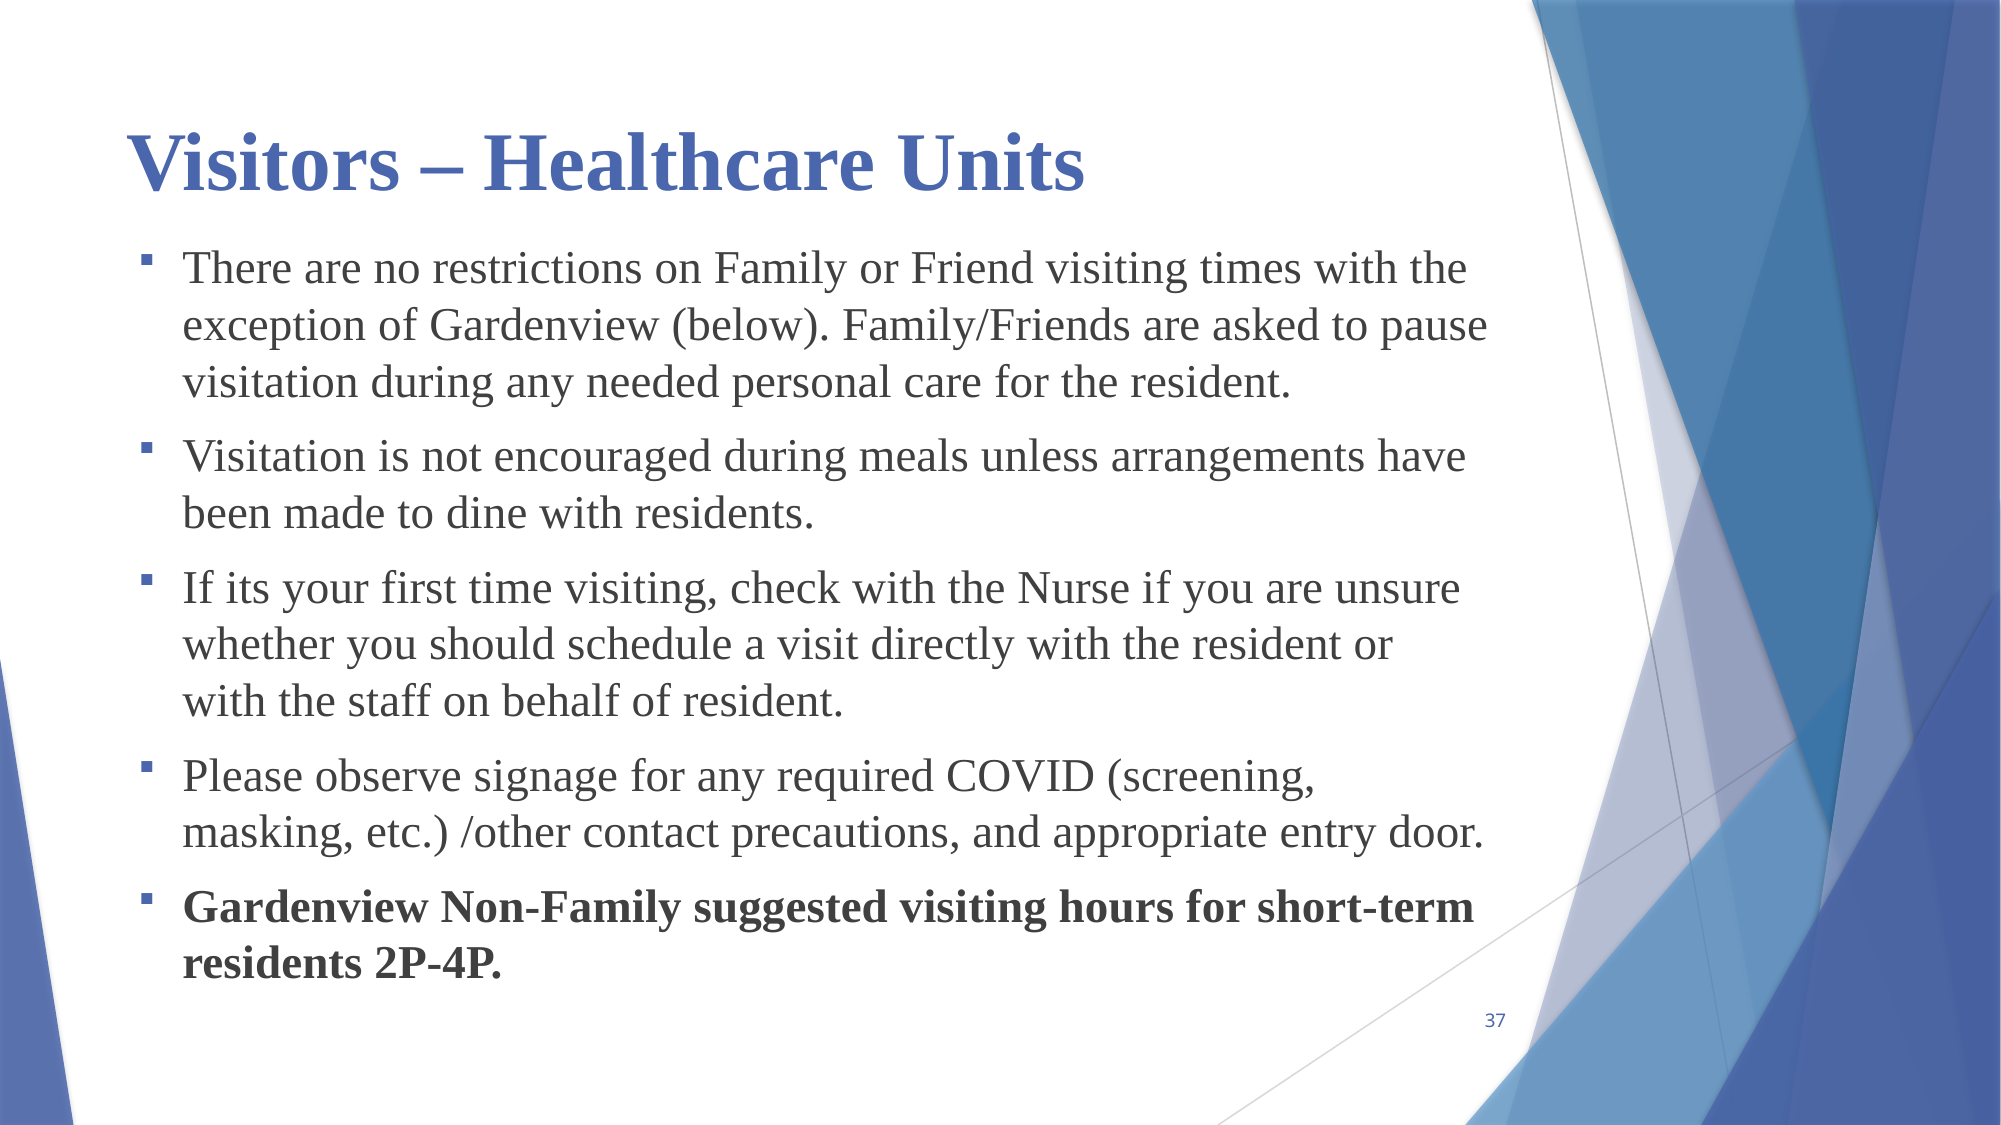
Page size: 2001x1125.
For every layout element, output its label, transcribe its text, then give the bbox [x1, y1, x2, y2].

slide_number 37 [1409, 991, 1522, 1051]
list There are no restrictions on Family or Friend visiting times with the exception of Gardenview (below). Family/Friends are asked to pause visitation during any needed personal care for the resident. Visitation is not encouraged during meals unless arrangements have been made to dine with residents. If its your first time visiting, check with the Nurse if you are unsure whether you should schedule a visit directly with the resident or with the staff on behalf of resident. Please observe signage for any required COVID (screening, masking, etc.) /other contact precautions, and appropriate entry door. Gardenview Non-Family suggested visiting hours for short-term residents 2P-4P. [97, 229, 1508, 1082]
title Visitors – Healthcare Units [111, 99, 1522, 230]
